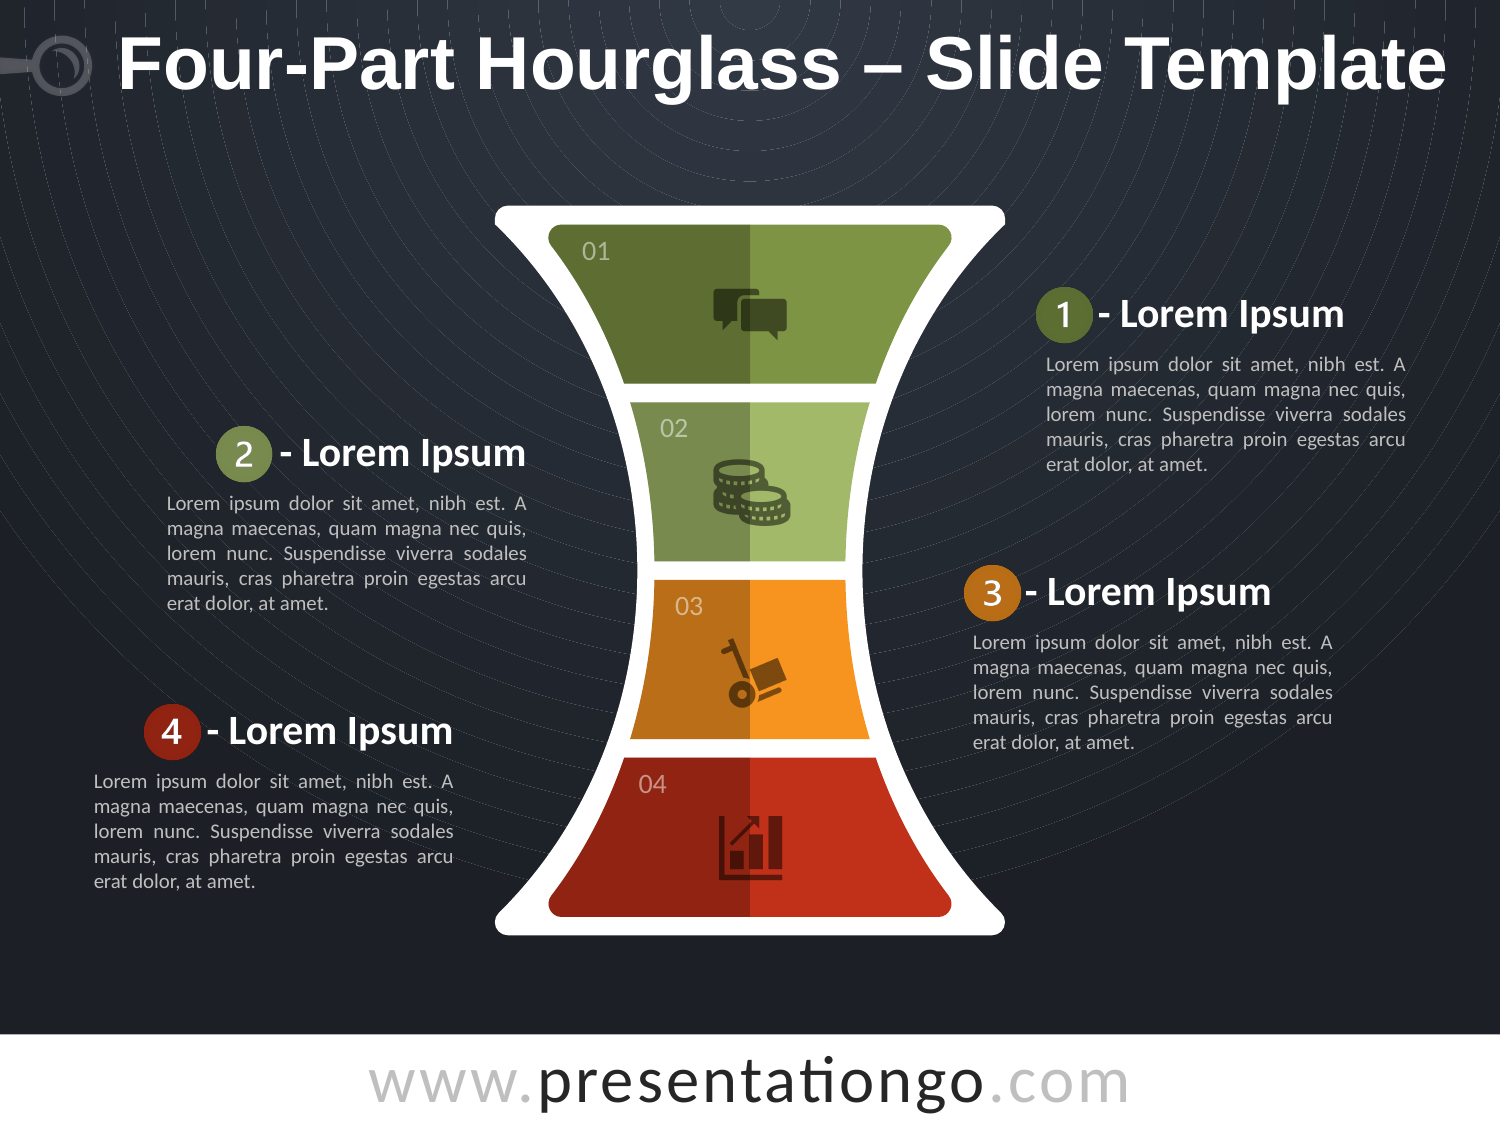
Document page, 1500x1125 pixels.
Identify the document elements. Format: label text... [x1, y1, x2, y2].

text_box [494, 205, 1006, 936]
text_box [208, 418, 280, 490]
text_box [93, 694, 454, 902]
picture [706, 448, 794, 537]
text_box [752, 224, 952, 384]
picture [706, 626, 794, 714]
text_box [956, 557, 1029, 629]
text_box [166, 416, 527, 624]
picture [706, 270, 794, 359]
text_box [751, 757, 952, 917]
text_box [1046, 277, 1407, 485]
text_box 03 [628, 578, 751, 741]
picture [706, 804, 794, 892]
text_box [751, 579, 870, 740]
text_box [1028, 279, 1101, 351]
text_box 02 [628, 401, 751, 563]
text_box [972, 555, 1333, 763]
text_box [751, 402, 870, 562]
text_box 04 [547, 756, 751, 918]
title Four-Part Hourglass – Slide Template [103, 17, 1500, 139]
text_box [136, 696, 209, 768]
text_box 01 [547, 223, 752, 385]
